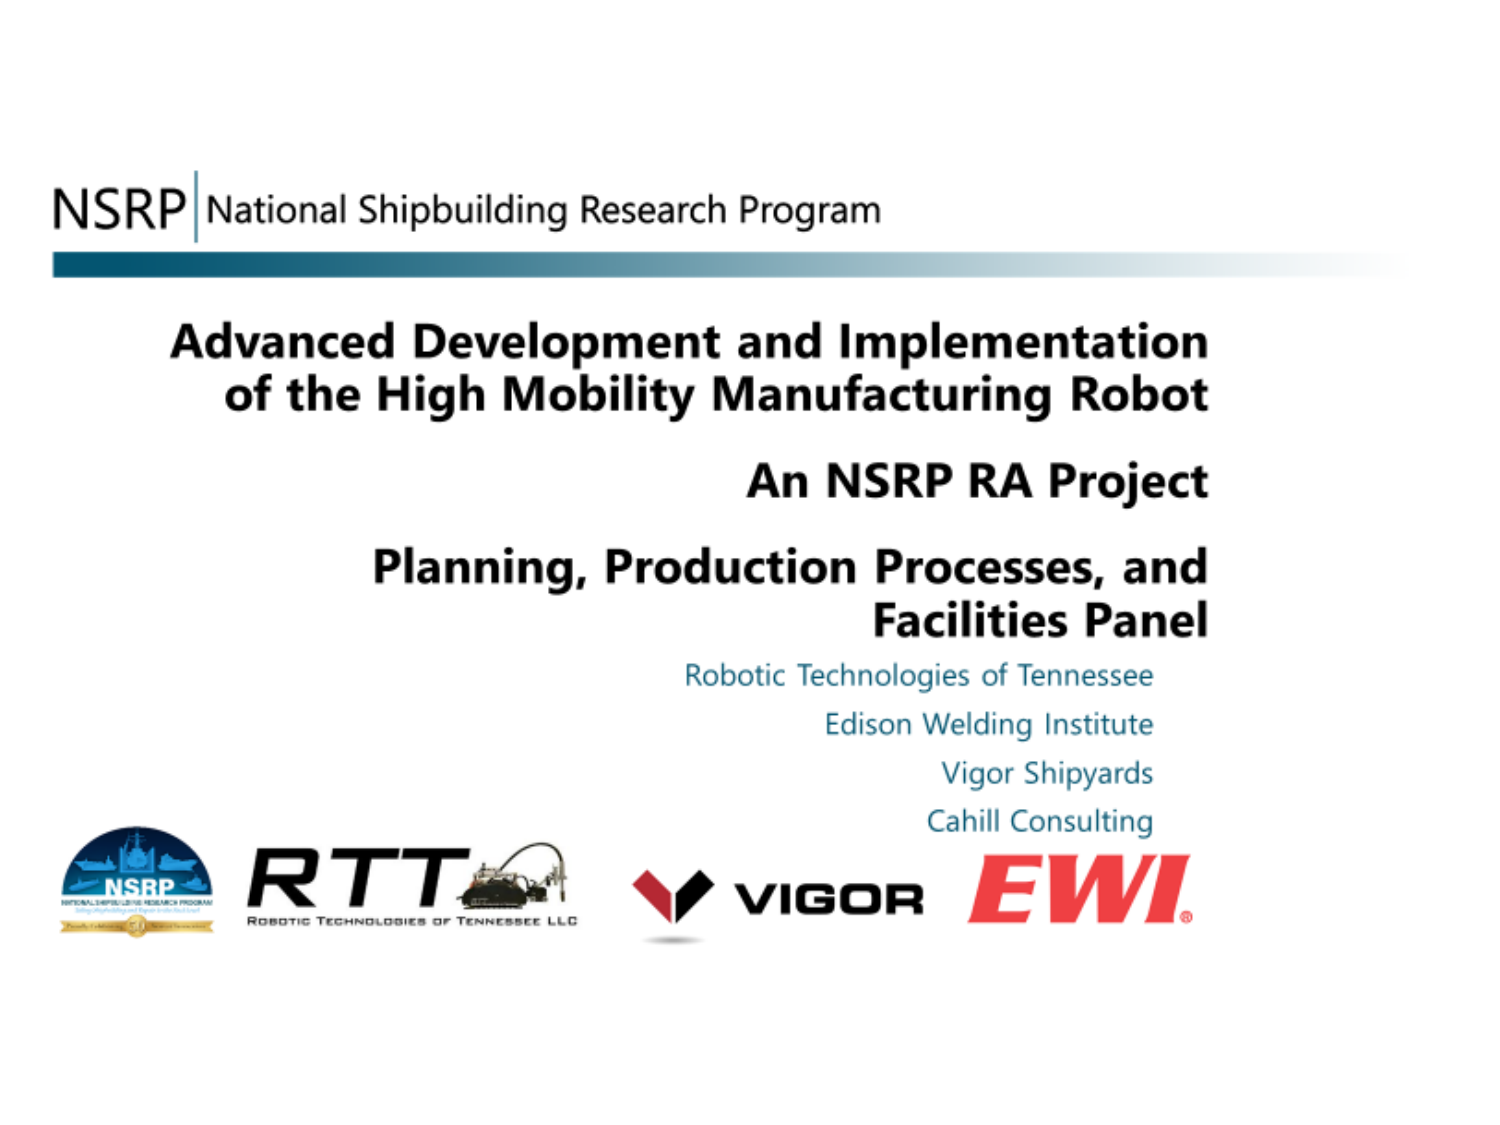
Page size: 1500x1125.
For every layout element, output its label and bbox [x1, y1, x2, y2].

picture [12, 147, 1488, 978]
